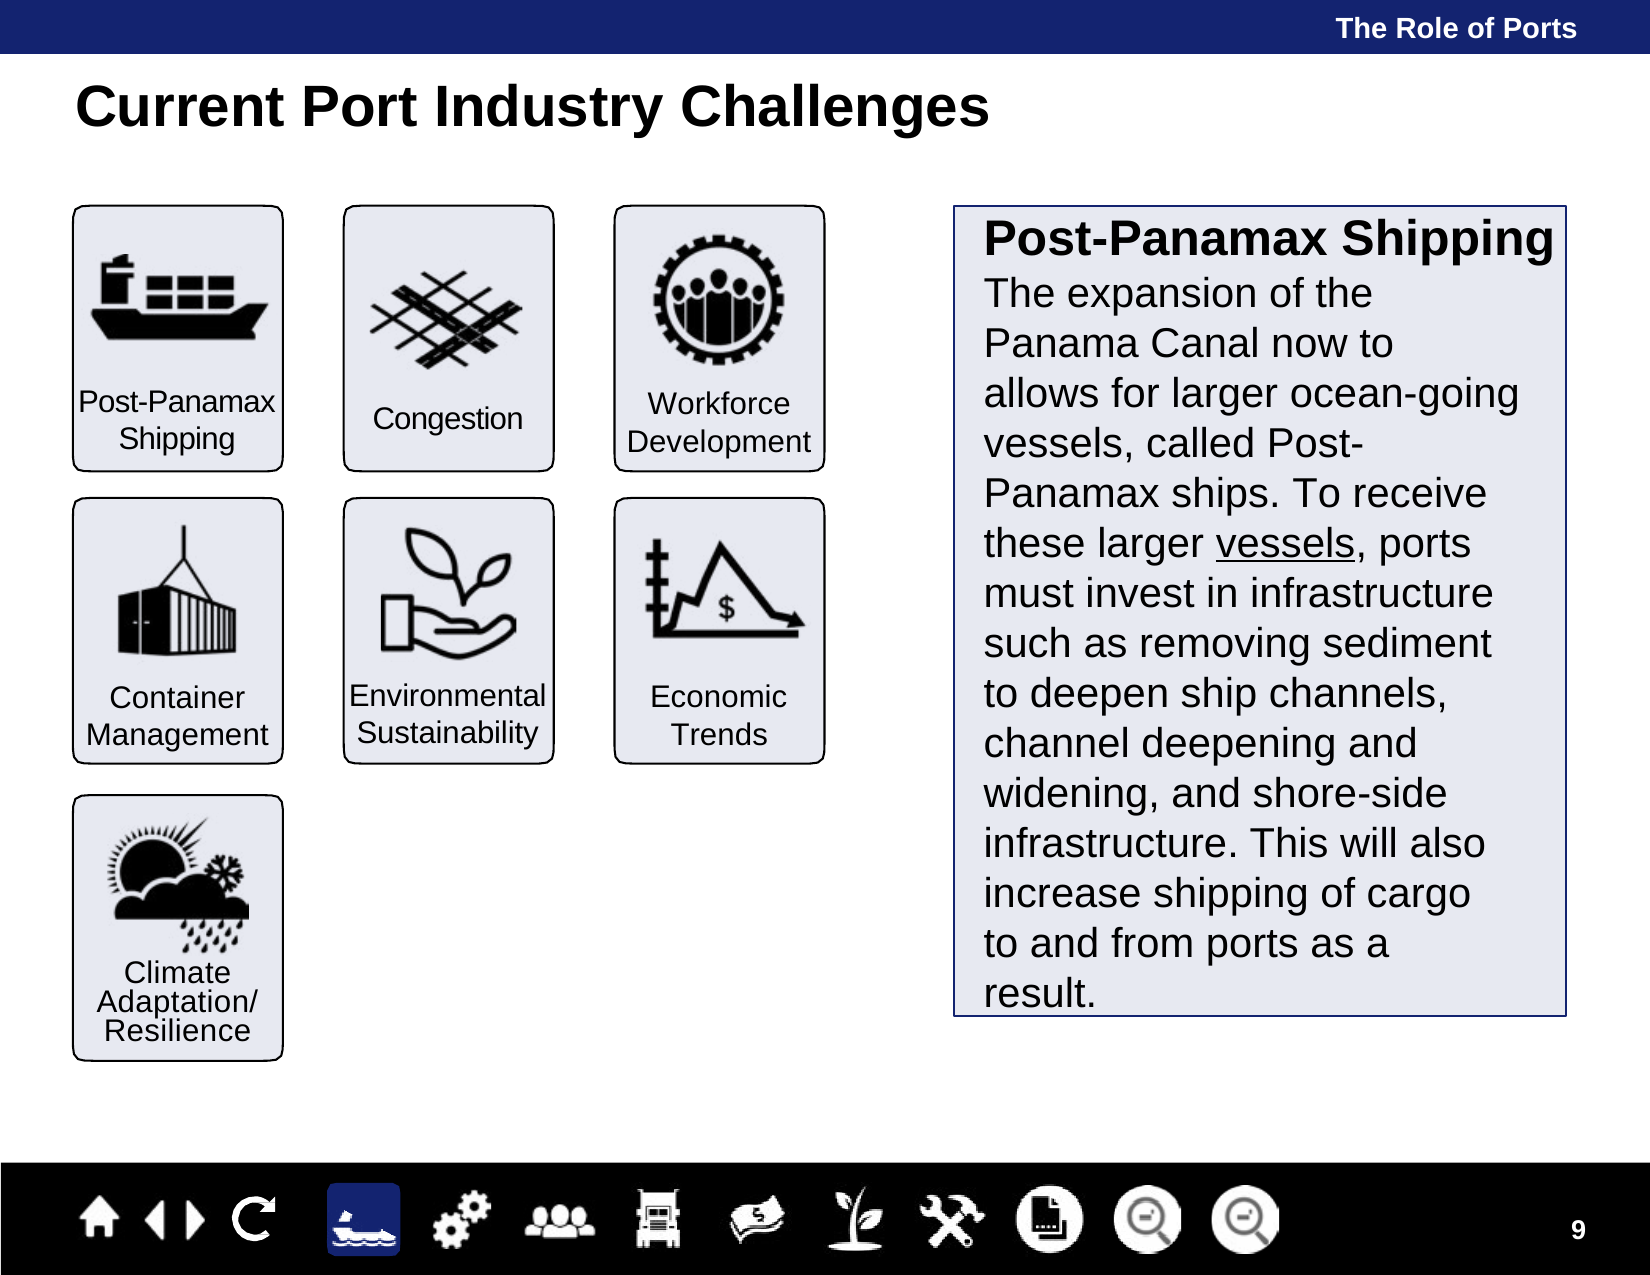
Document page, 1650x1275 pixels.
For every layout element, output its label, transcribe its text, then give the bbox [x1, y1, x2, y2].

text_box [821, 1182, 886, 1257]
text_box [631, 1182, 684, 1252]
text_box [181, 1193, 211, 1244]
text_box [432, 1189, 492, 1250]
text_box [139, 1193, 170, 1244]
slide_number 9 [1566, 1212, 1606, 1275]
text_box Post-Panamax Shipping The expansion of the Panama Canal now to allows for larger ocean-going vessels, called Post-Panamax ships. To receive these larger vessels, ports must invest in infrastructure such as removing sediment to deepen ship channels, channel deepening and widening, and shore-side infrastructure. This will also increase shipping of cargo to and from ports as a result. [954, 205, 1567, 1017]
text_box [72, 205, 283, 472]
text_box [380, 525, 517, 662]
text_box [614, 497, 825, 764]
text_box [614, 205, 825, 472]
text_box [231, 1196, 276, 1242]
text_box [76, 1194, 125, 1240]
text_box [343, 205, 554, 472]
text_box [1012, 1182, 1086, 1257]
text_box [522, 1200, 597, 1239]
text_box [0, 0, 1650, 54]
text_box [328, 1253, 398, 1257]
text_box [1113, 1185, 1182, 1254]
text_box [914, 1187, 988, 1252]
text_box [329, 1182, 399, 1186]
text_box [326, 1186, 401, 1253]
text_box [718, 1194, 792, 1244]
text_box [1211, 1185, 1280, 1254]
text_box [72, 497, 283, 764]
text_box The Role of Ports Current Port Industry Challenges [72, 9, 1579, 139]
text_box [343, 497, 554, 764]
text_box [72, 795, 283, 1061]
